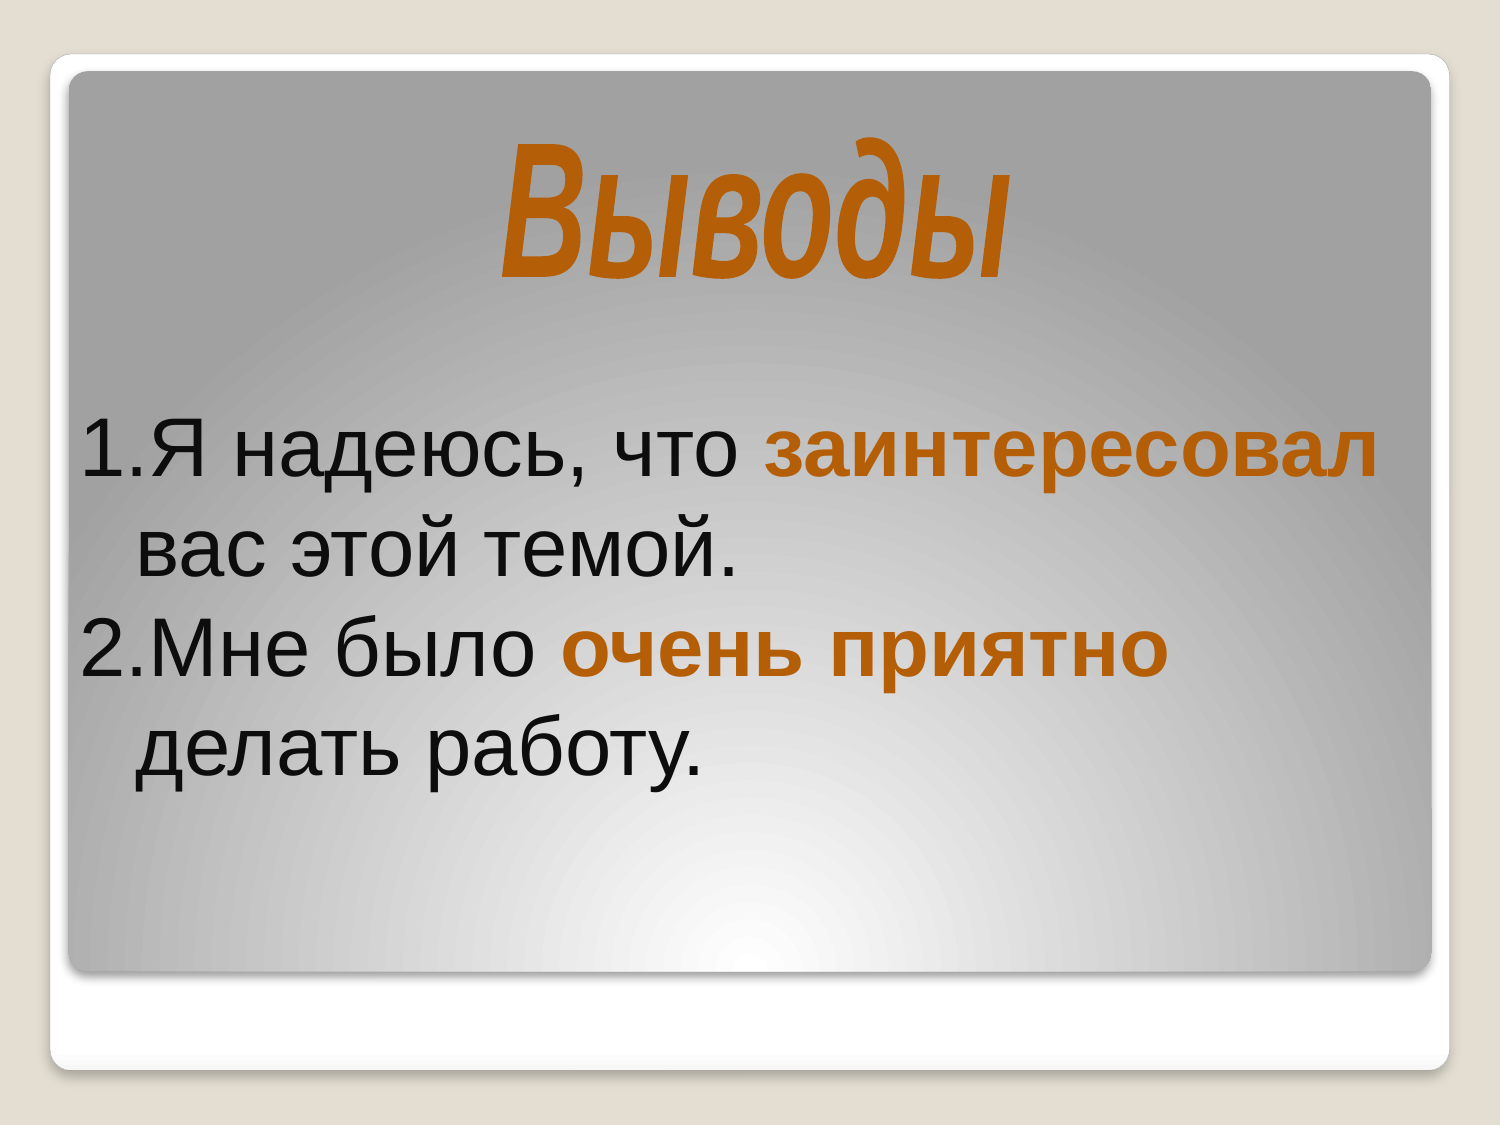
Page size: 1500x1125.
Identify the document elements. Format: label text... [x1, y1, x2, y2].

text_box Я надеюсь, что заинтересовал вас этой темой. Мне было очень приятно делать работу. [64, 385, 1436, 800]
